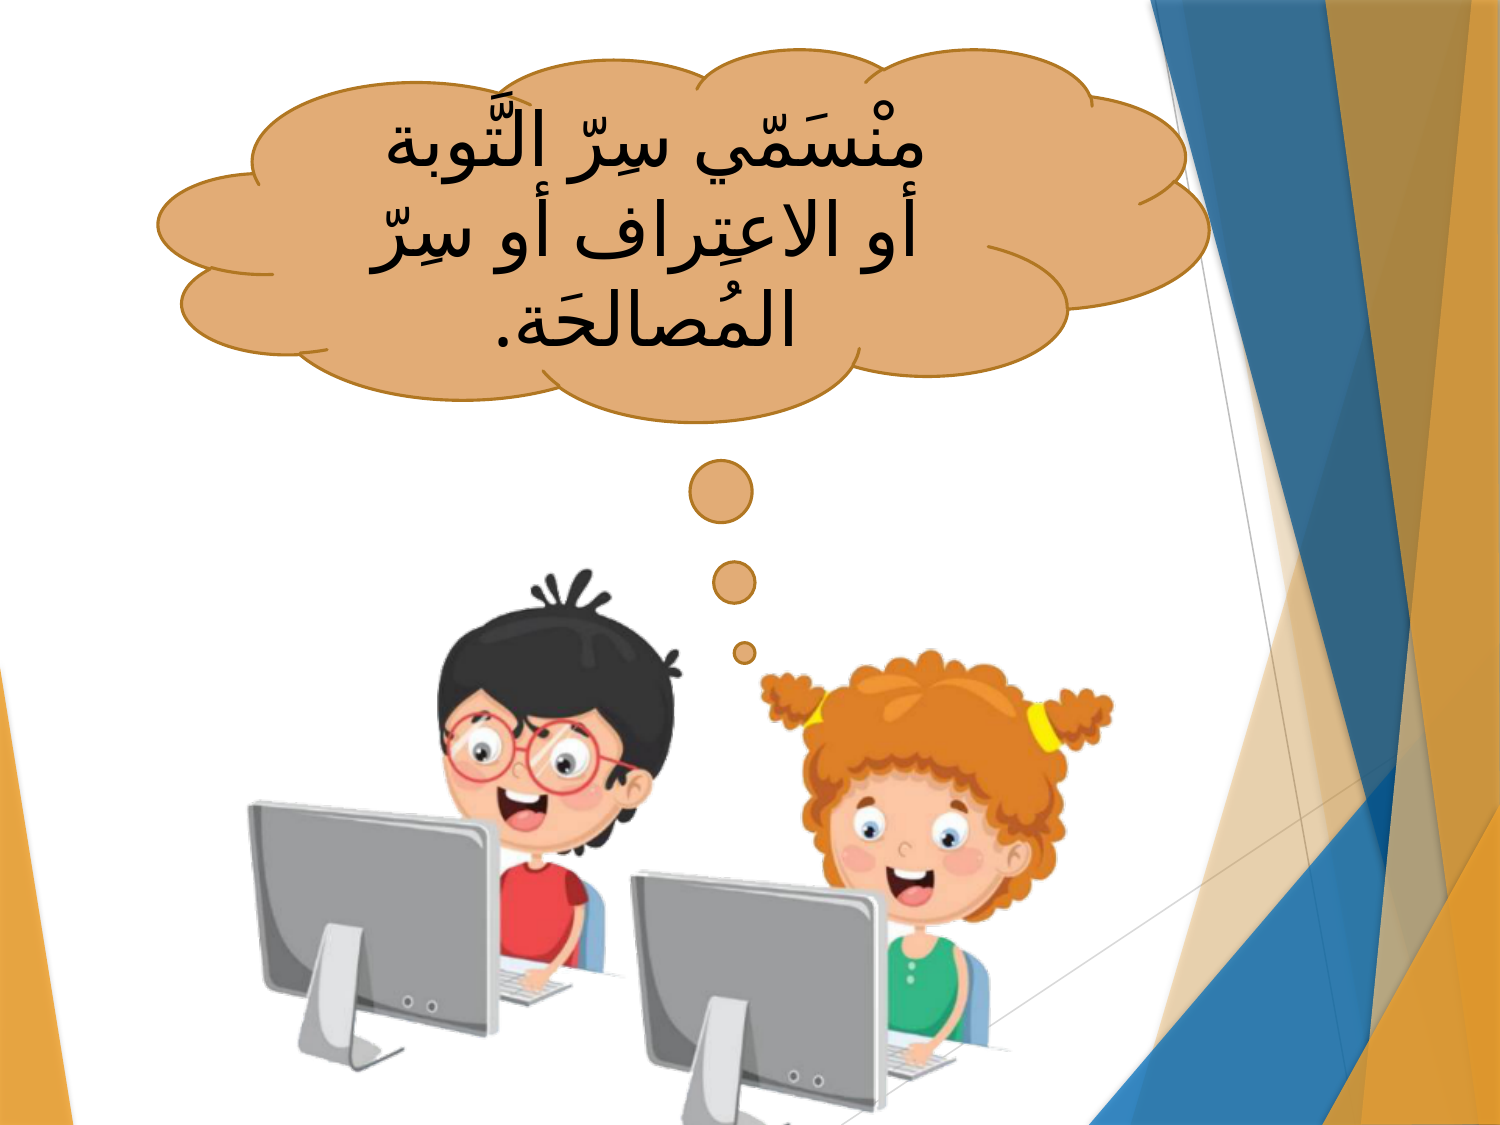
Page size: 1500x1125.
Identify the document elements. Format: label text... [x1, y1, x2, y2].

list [209, 530, 1151, 1125]
text_box منْسَمّي سِرّ التَّوبة أو الاعتِراف أو سِرّ المُصالحَة. [688, 458, 754, 525]
text_box منْسَمّي سِرّ التَّوبة أو الاعتِراف أو سِرّ المُصالحَة. [156, 48, 1211, 425]
